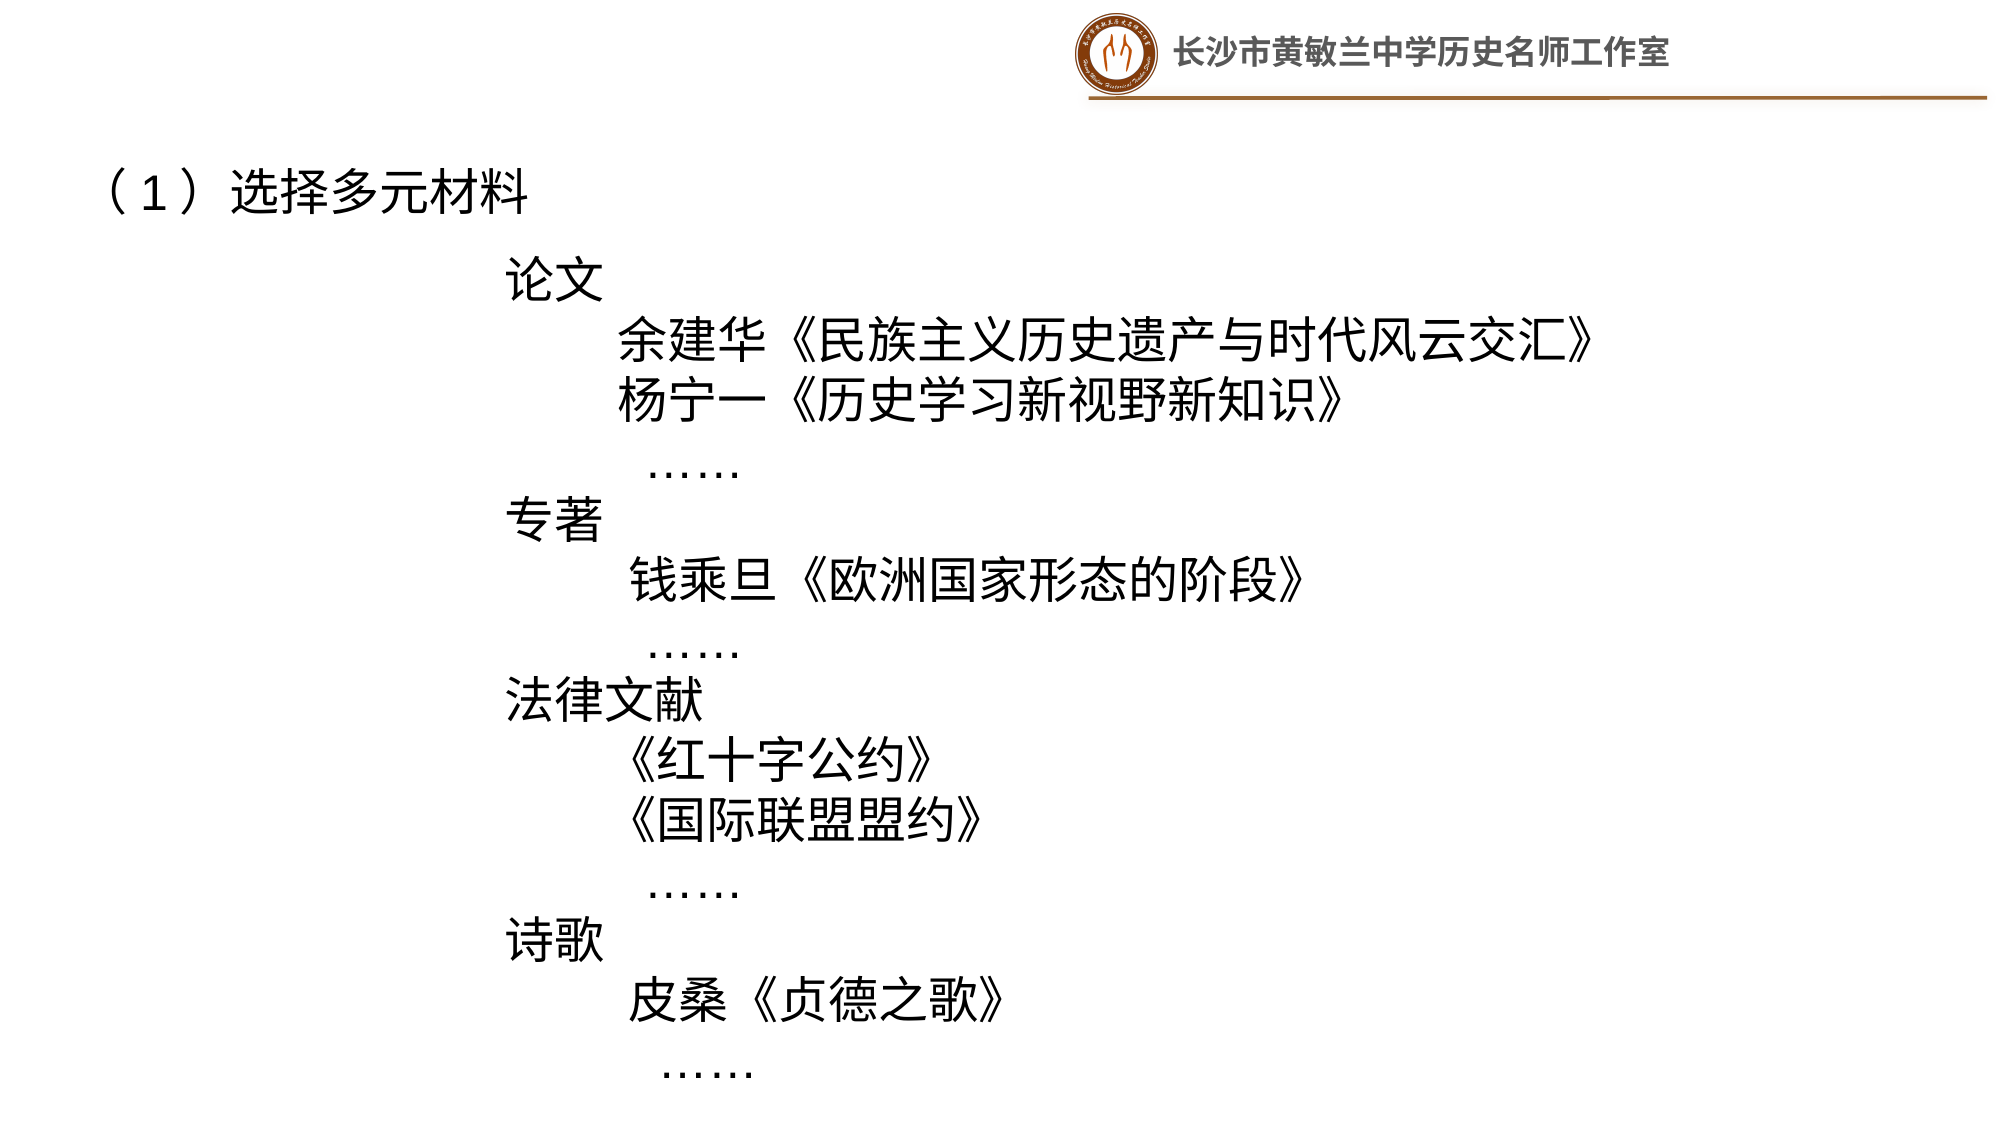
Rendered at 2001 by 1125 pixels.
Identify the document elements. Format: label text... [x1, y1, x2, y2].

text_box （1）选择多元材料 [63, 152, 943, 228]
text_box 论文 余建华《民族主义历史遗产与时代风云交汇》 杨宁一《历史学习新视野新知识》 …… 专著 钱乘旦《欧洲国家形态的阶段》 …… 法律文献 《红十字公约》 《国际联盟盟约》 …… 诗歌 皮桑《贞德之歌》 …… [489, 241, 1960, 1096]
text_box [1075, 13, 1987, 98]
